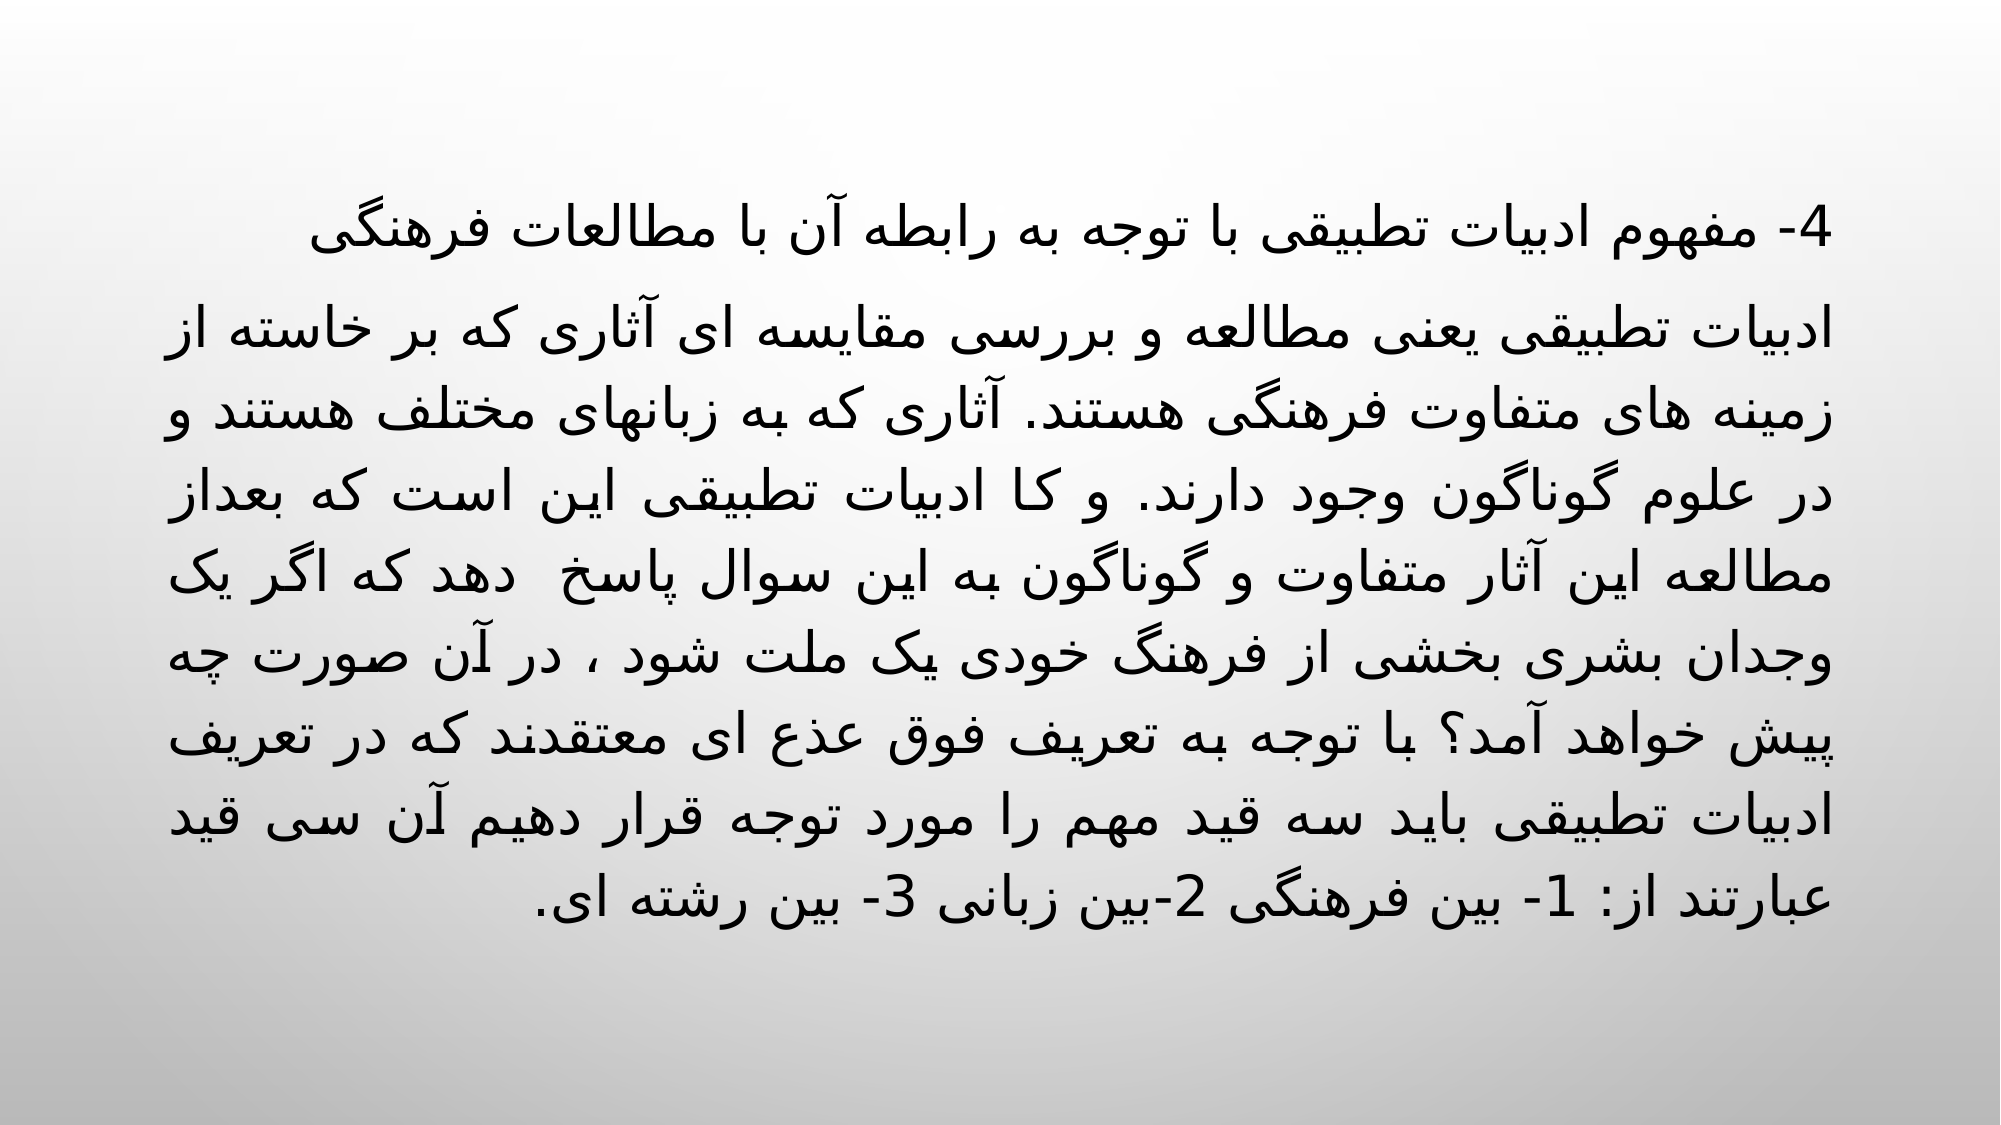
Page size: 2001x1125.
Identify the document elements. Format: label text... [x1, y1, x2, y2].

list 4- مفهوم ادبیات تطبیقی با توجه به رابطه آن با مطالعات فرهنگی ادبیات تطبیقی یعنی مطالعه و بررسی مقایسه ای آثاری که بر خاسته از زمینه های متفاوت فرهنگی هستند. آثاری که به زبانهای مختلف هستند و در علوم گوناگون وجود دارند. و کا ادبیات تطبیقی این است که بعداز مطالعه این آثار متفاوت و گوناگون به این سوال پاسخ دهد که اگر یک وجدان بشری بخشی از فرهنگ خودی یک ملت شود ، در آن صورت چه پیش خواهد آمد؟ با توجه به تعریف فوق عذع ای معتقدند که در تعریف ادبیات تطبیقی باید سه قید مهم را مورد توجه قرار دهیم آن سی قید عبارتند از: 1- بین فرهنگی 2-بین زبانی 3- بین رشته ای. [149, 168, 1851, 950]
picture [0, 0, 2000, 1125]
